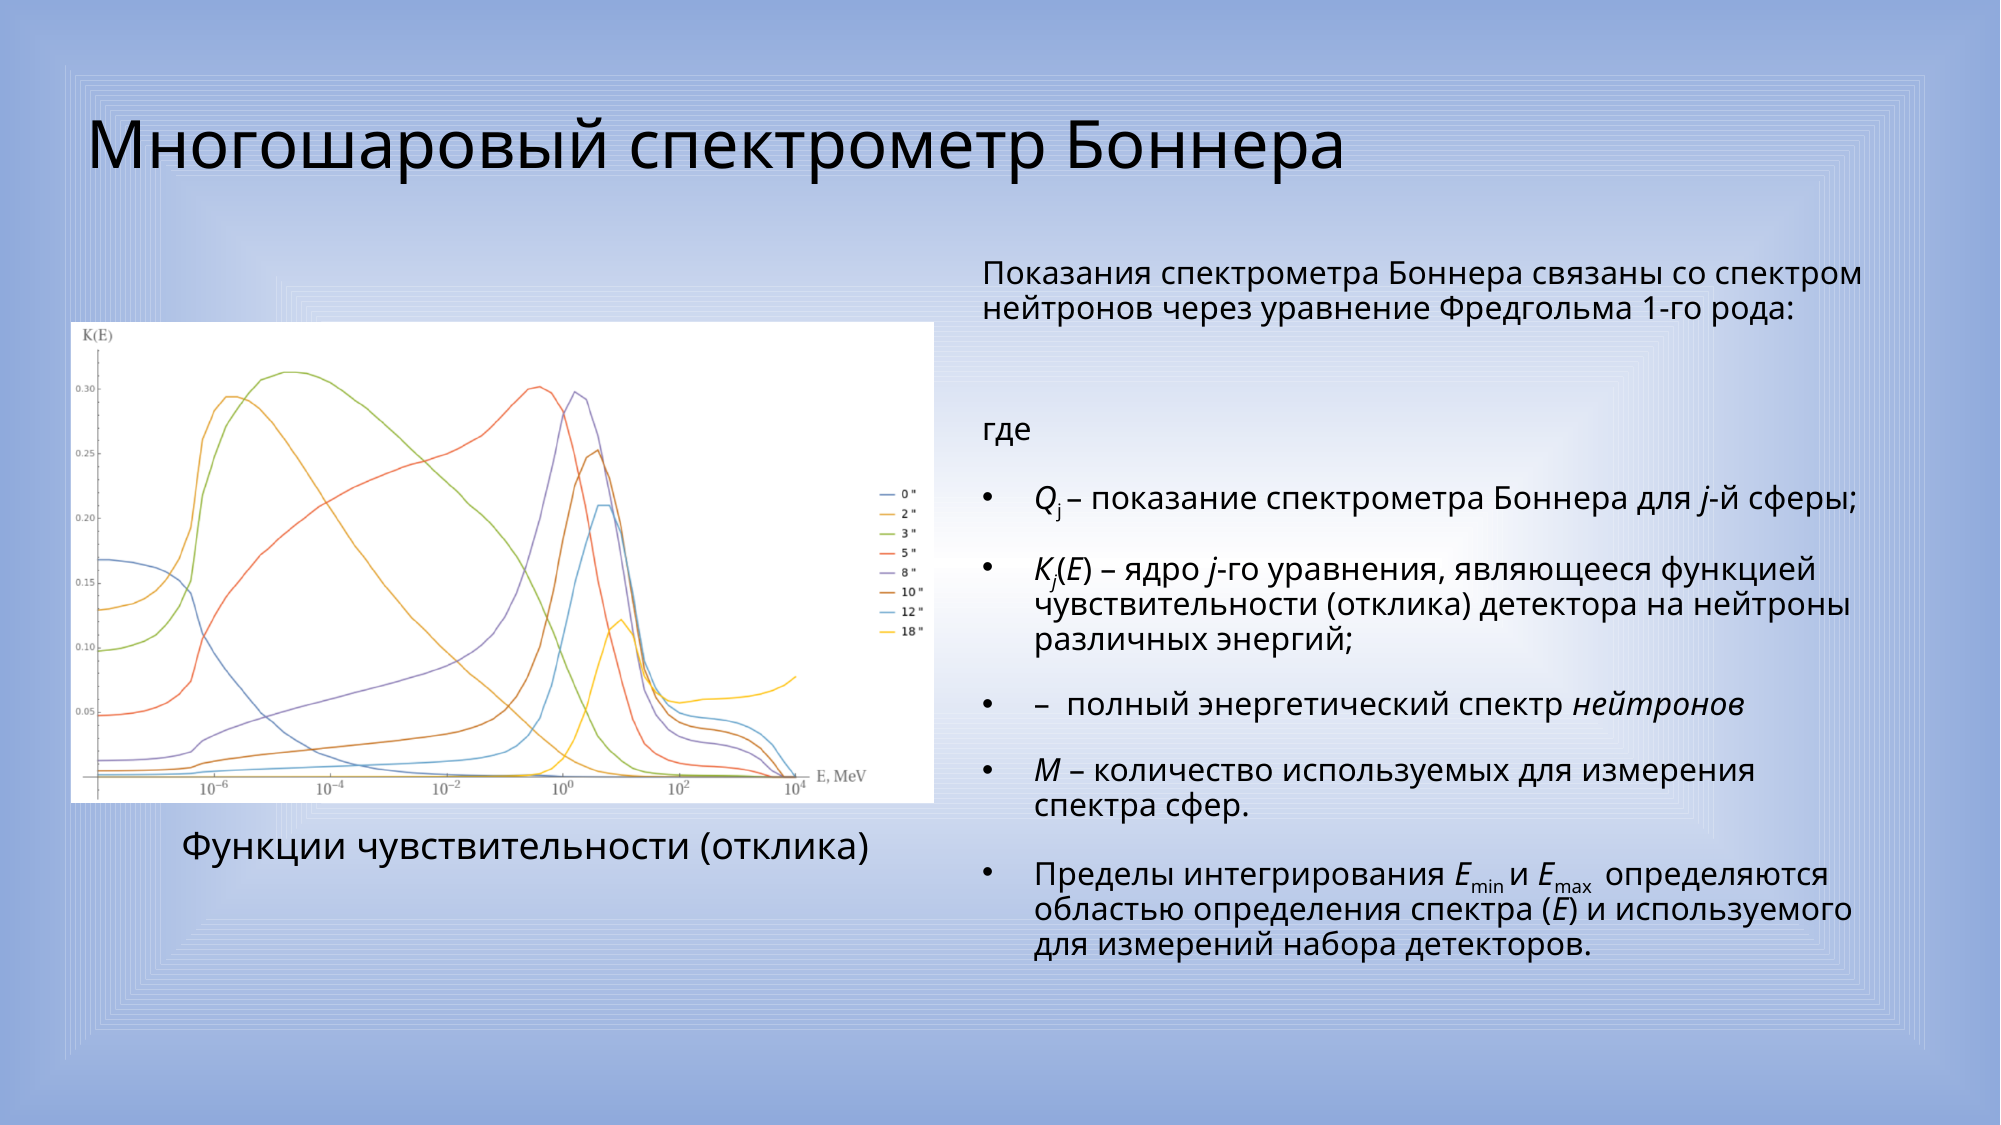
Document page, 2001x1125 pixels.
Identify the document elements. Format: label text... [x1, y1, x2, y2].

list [71, 322, 934, 803]
text_box Функции чувствительности (отклика) [166, 814, 894, 875]
title Многошаровый спектрометр Боннера [71, 36, 1509, 191]
